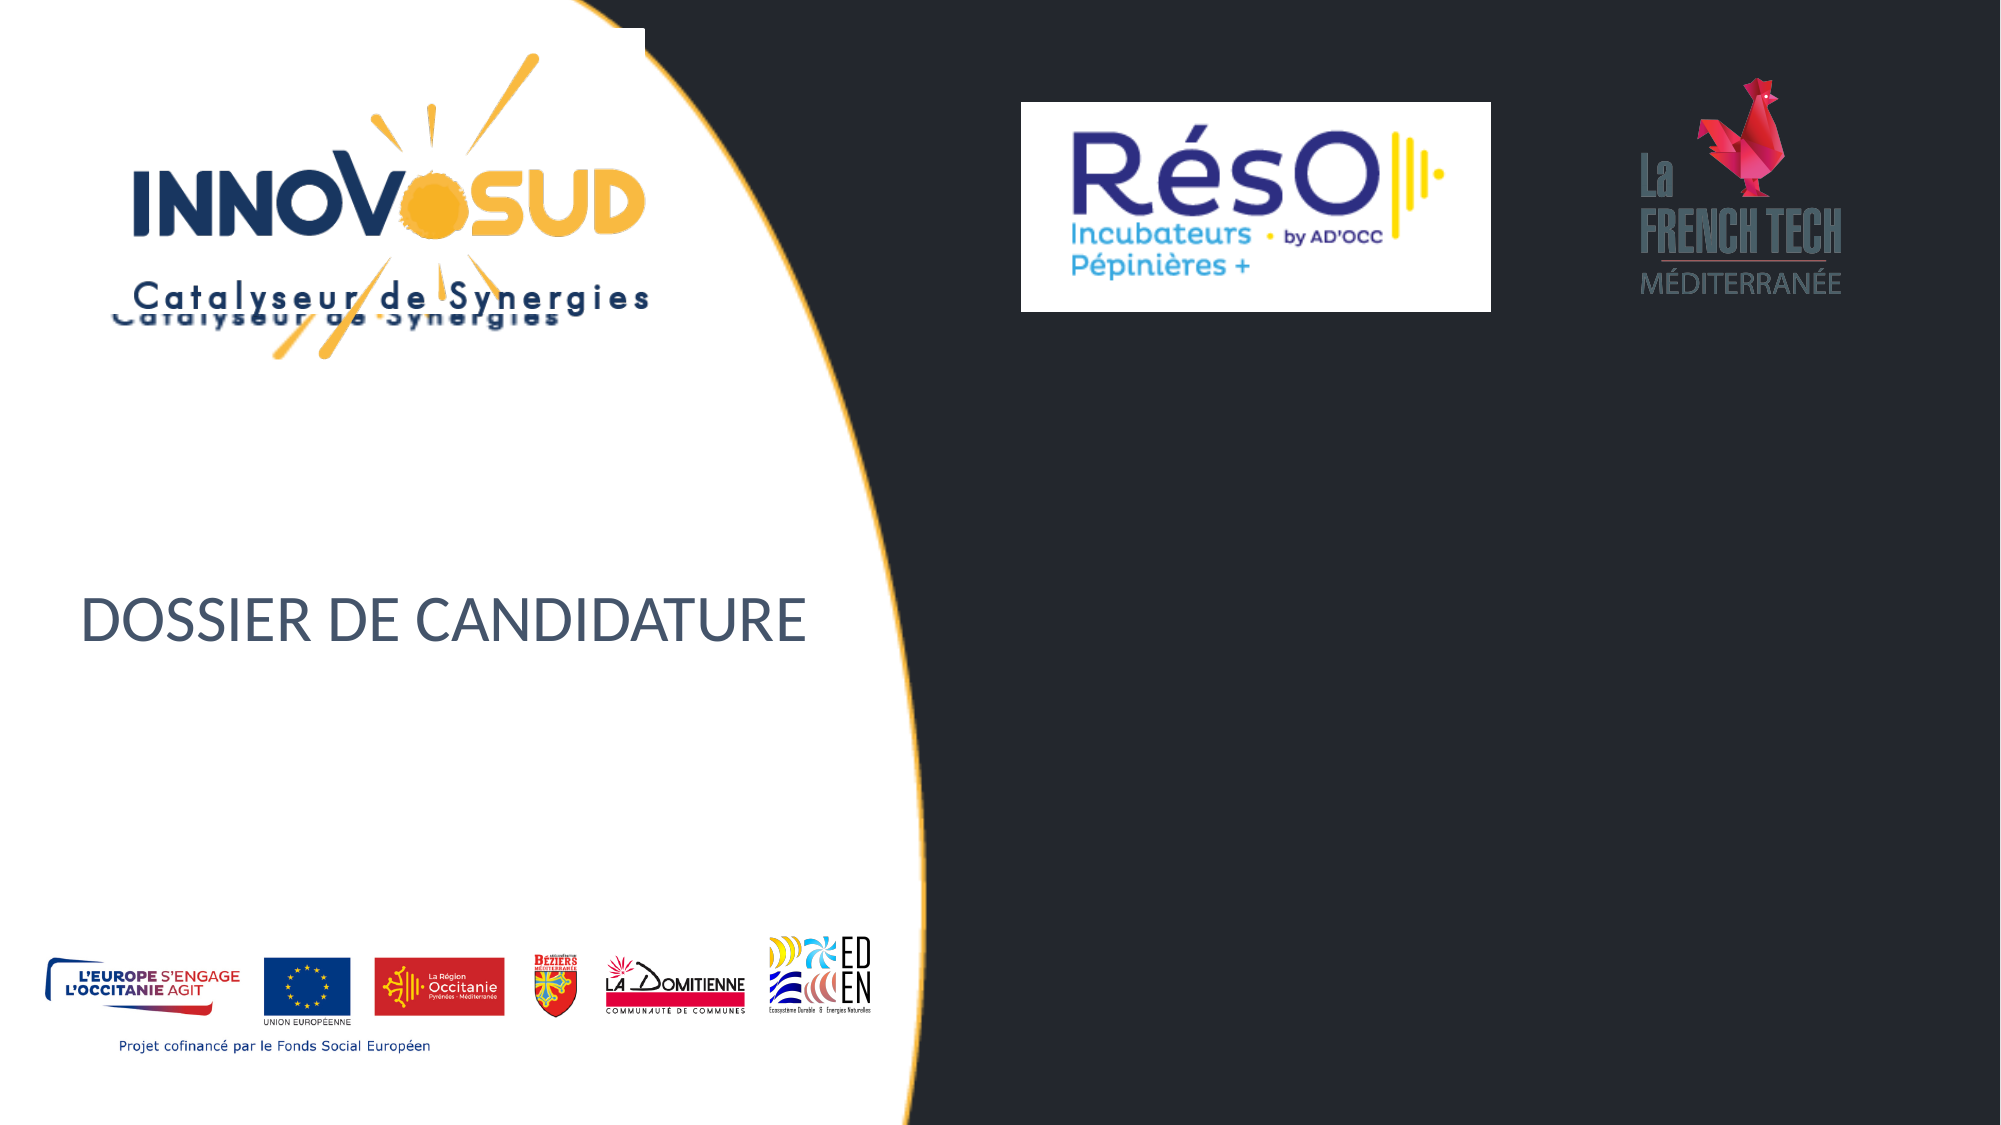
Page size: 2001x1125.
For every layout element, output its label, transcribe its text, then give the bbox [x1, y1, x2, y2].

text_box DOSSIER DE CANDIDATURE [16, 564, 872, 666]
picture [0, 0, 2001, 1125]
text_box [48, 28, 645, 314]
